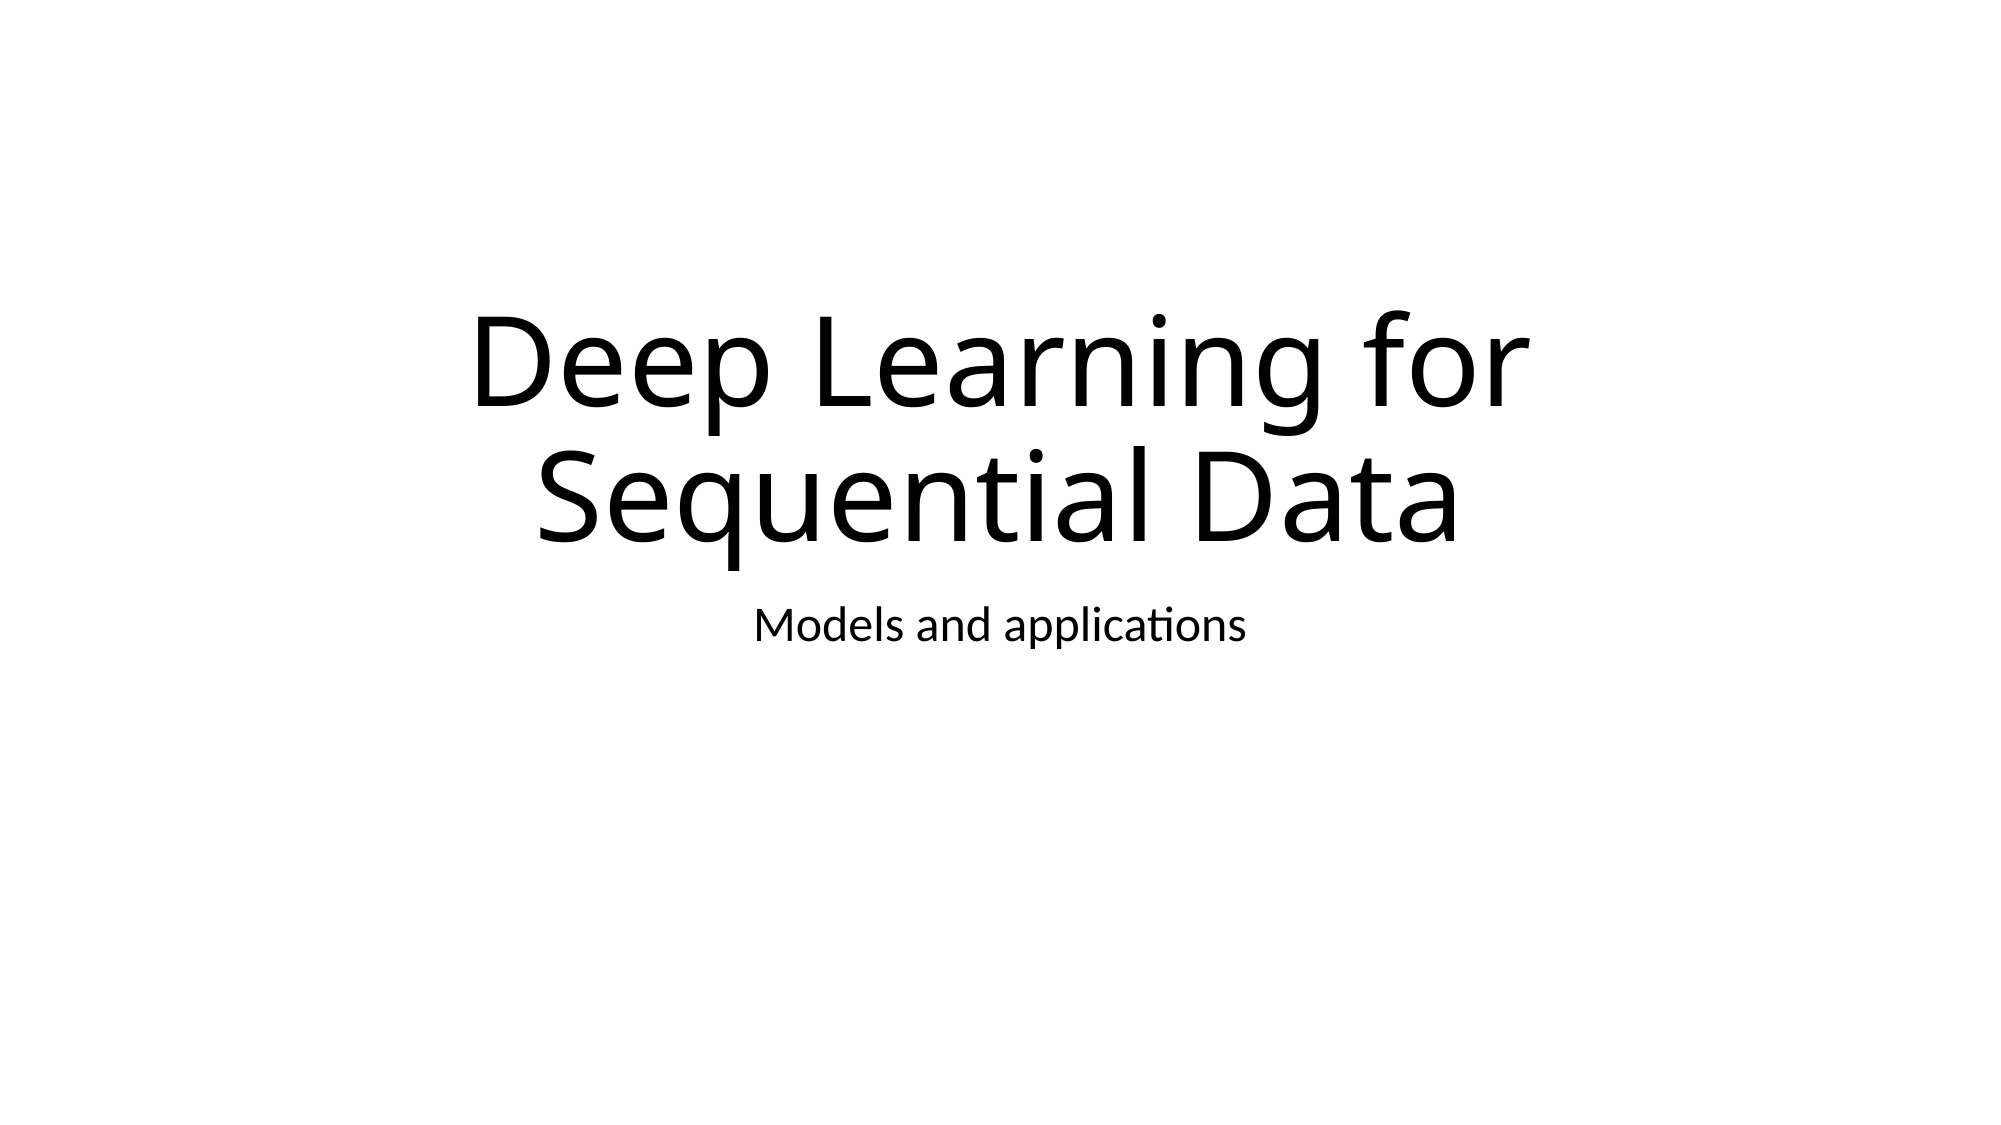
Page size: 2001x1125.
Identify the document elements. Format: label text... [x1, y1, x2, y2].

subtitle Models and applications [249, 590, 1750, 863]
title Deep Learning for Sequential Data [249, 184, 1750, 576]
